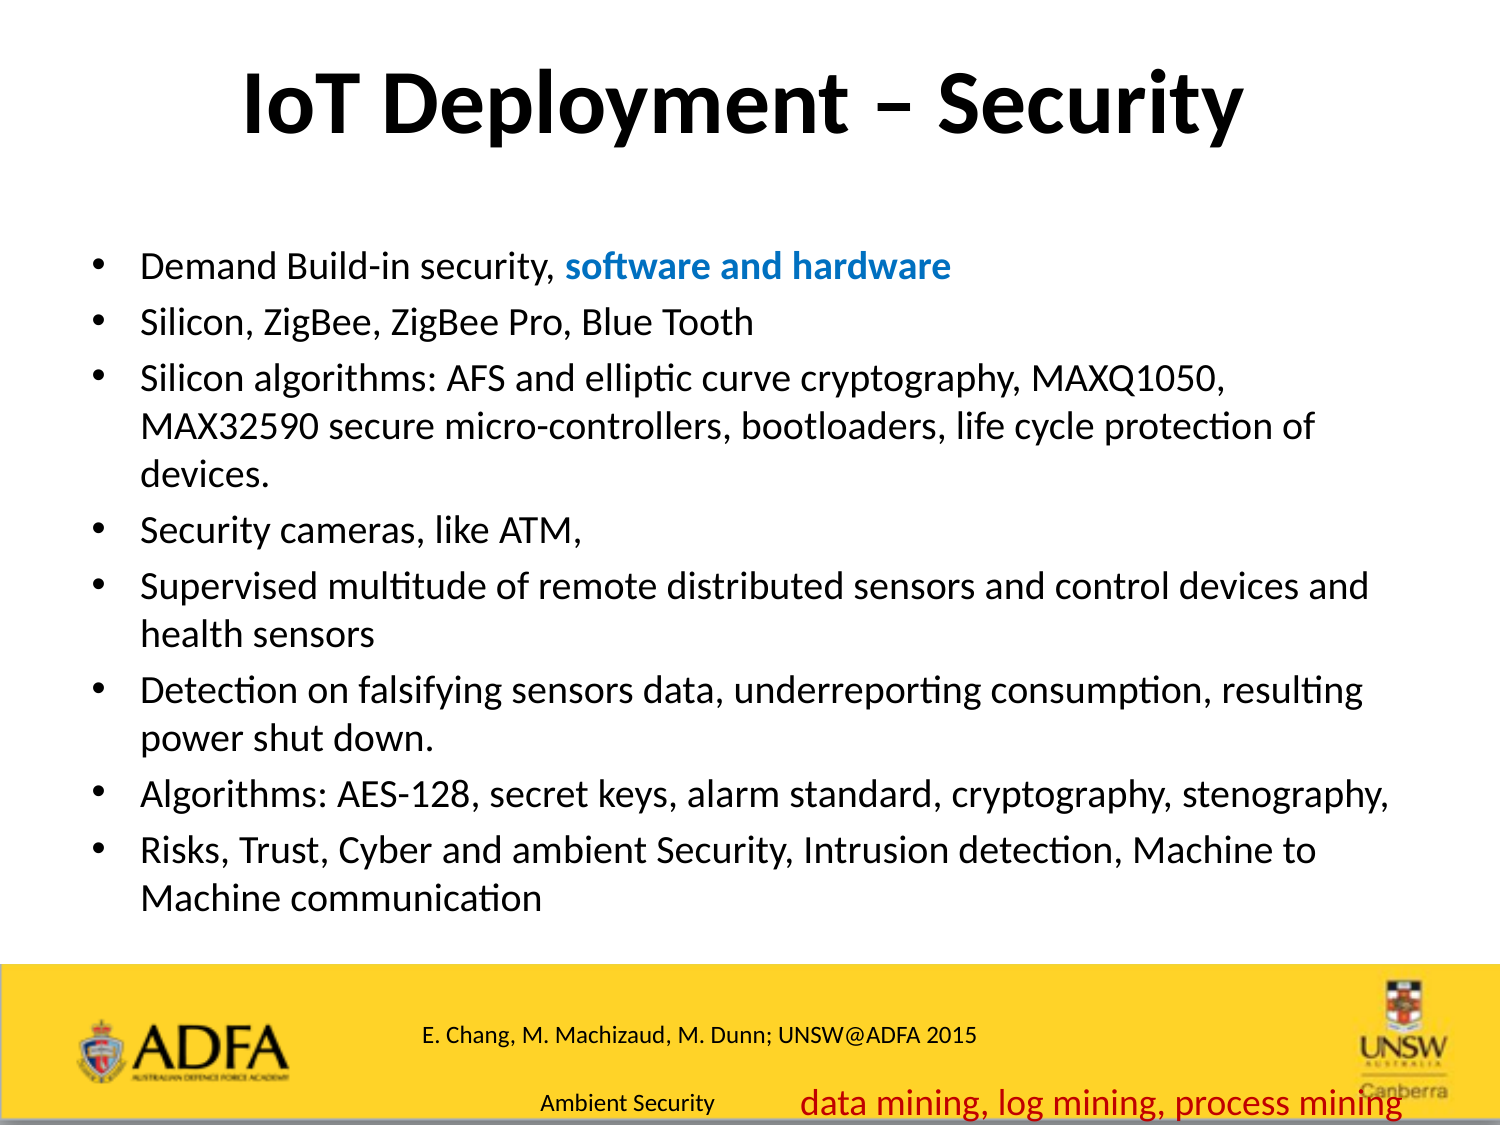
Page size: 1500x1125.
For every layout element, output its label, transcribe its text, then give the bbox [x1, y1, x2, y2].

picture [0, 964, 1500, 1125]
title IoT Deployment – Security [5, 3, 1483, 191]
list Demand Build-in security, software and hardware Silicon, ZigBee, ZigBee Pro, Blue Tooth Silicon algorithms: AFS and elliptic curve cryptography, MAXQ1050, MAX32590 secure micro-controllers, bootloaders, life cycle protection of devices. Security cameras, like ATM, Supervised multitude of remote distributed sensors and control devices and health sensors Detection on falsifying sensors data, underreporting consumption, resulting power shut down. Algorithms: AES-128, secret keys, alarm standard, cryptography, stenography, Risks, Trust, Cyber and ambient Security, Intrusion detection, Machine to Machine communication [76, 231, 1427, 975]
text_box data mining, log mining, process mining [785, 1070, 1447, 1125]
text_box Ambient Security [525, 1079, 869, 1125]
